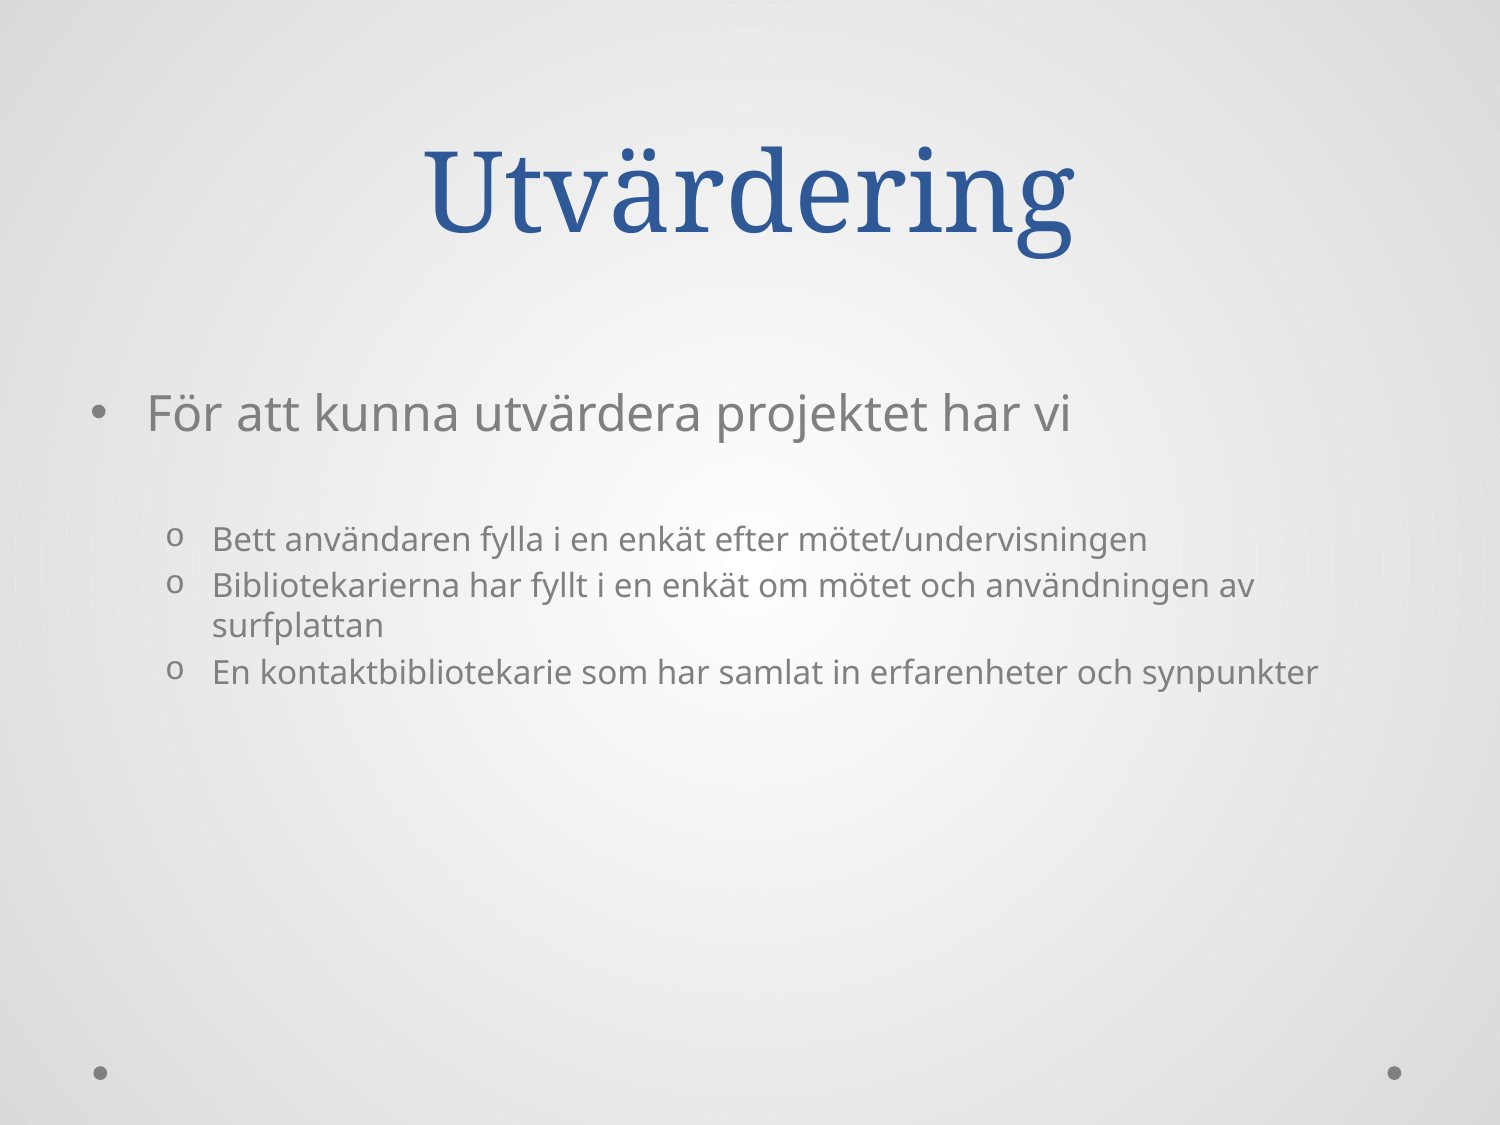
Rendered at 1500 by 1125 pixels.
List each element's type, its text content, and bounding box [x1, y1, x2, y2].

title Utvärdering [75, 0, 1425, 263]
list För att kunna utvärdera projektet har vi Bett användaren fylla i en enkät efter mötet/undervisningen Bibliotekarierna har fyllt i en enkät om mötet och användningen av surfplattan En kontaktbibliotekarie som har samlat in erfarenheter och synpunkter [75, 373, 1425, 1005]
